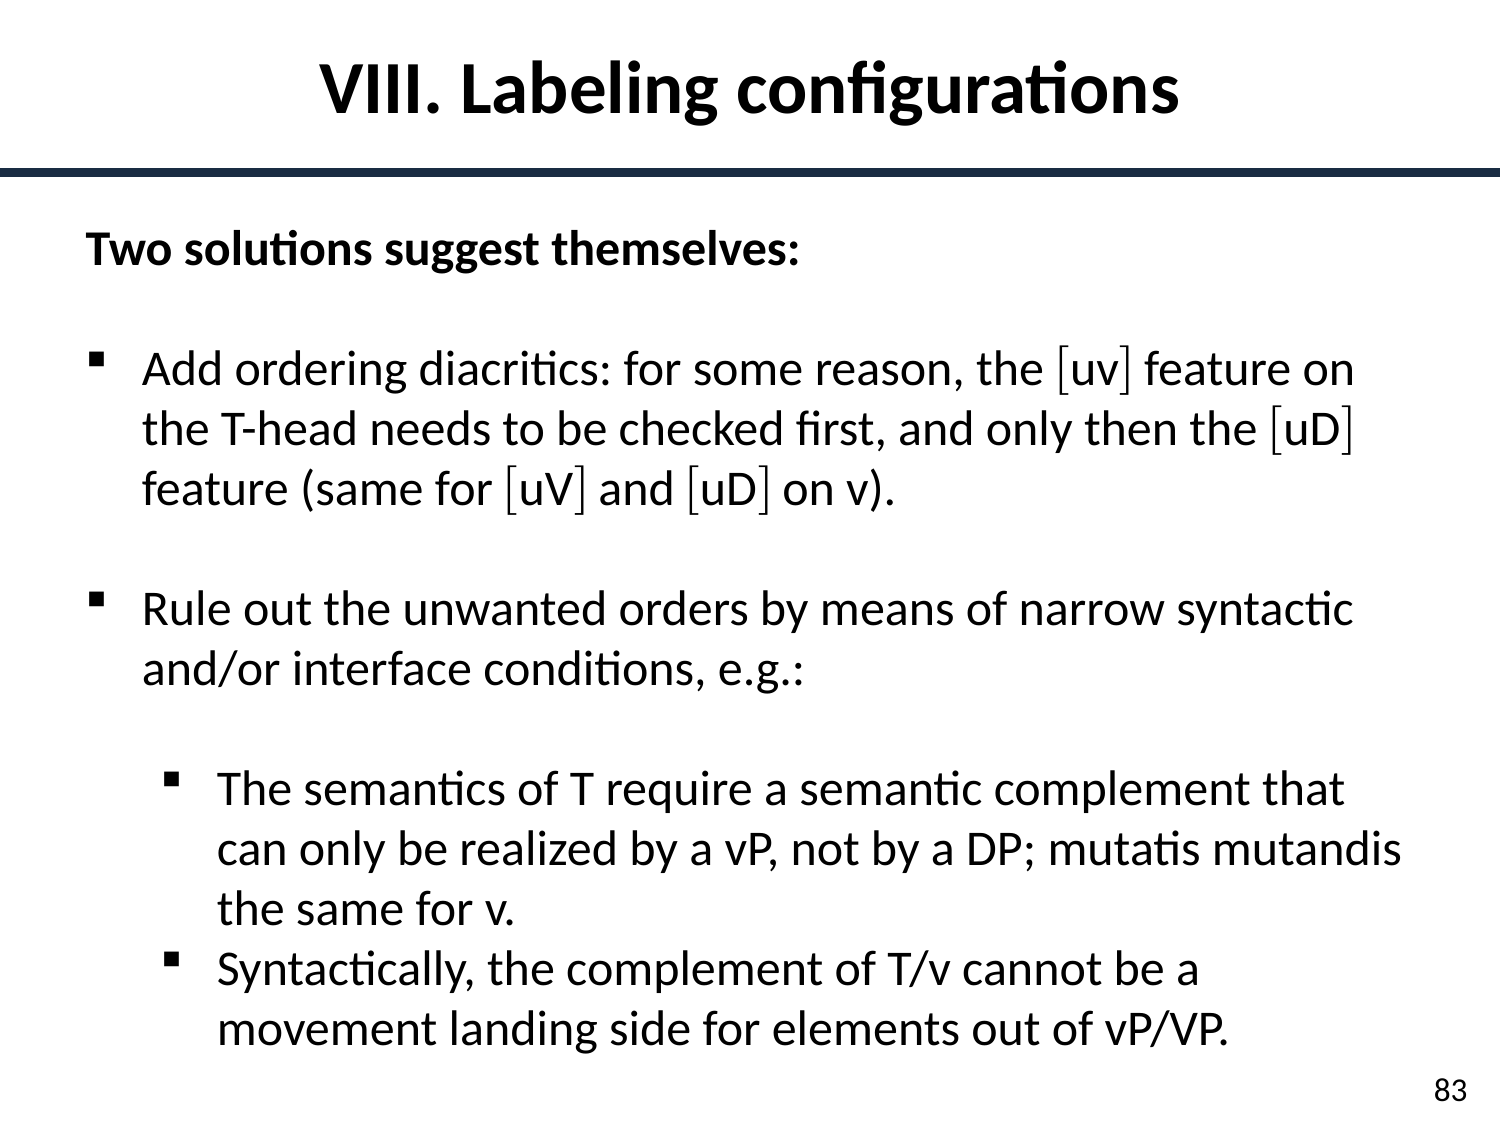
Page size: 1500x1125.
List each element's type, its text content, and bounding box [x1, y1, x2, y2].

text_box Two solutions suggest themselves: Add ordering diacritics: for some reason, the uv feature on the T-head needs to be checked first, and only then the uD feature (same for uV and uD on v). Rule out the unwanted orders by means of narrow syntactic and/or interface conditions, e.g.: The semantics of T require a semantic complement that can only be realized by a vP, not by a DP; mutatis mutandis the same for v. Syntactically, the complement of T/v cannot be a movement landing side for elements out of vP/VP. [70, 208, 1430, 1063]
text_box VIII. Labeling configurations [11, 30, 1489, 136]
slide_number 83 [1386, 1057, 1483, 1118]
